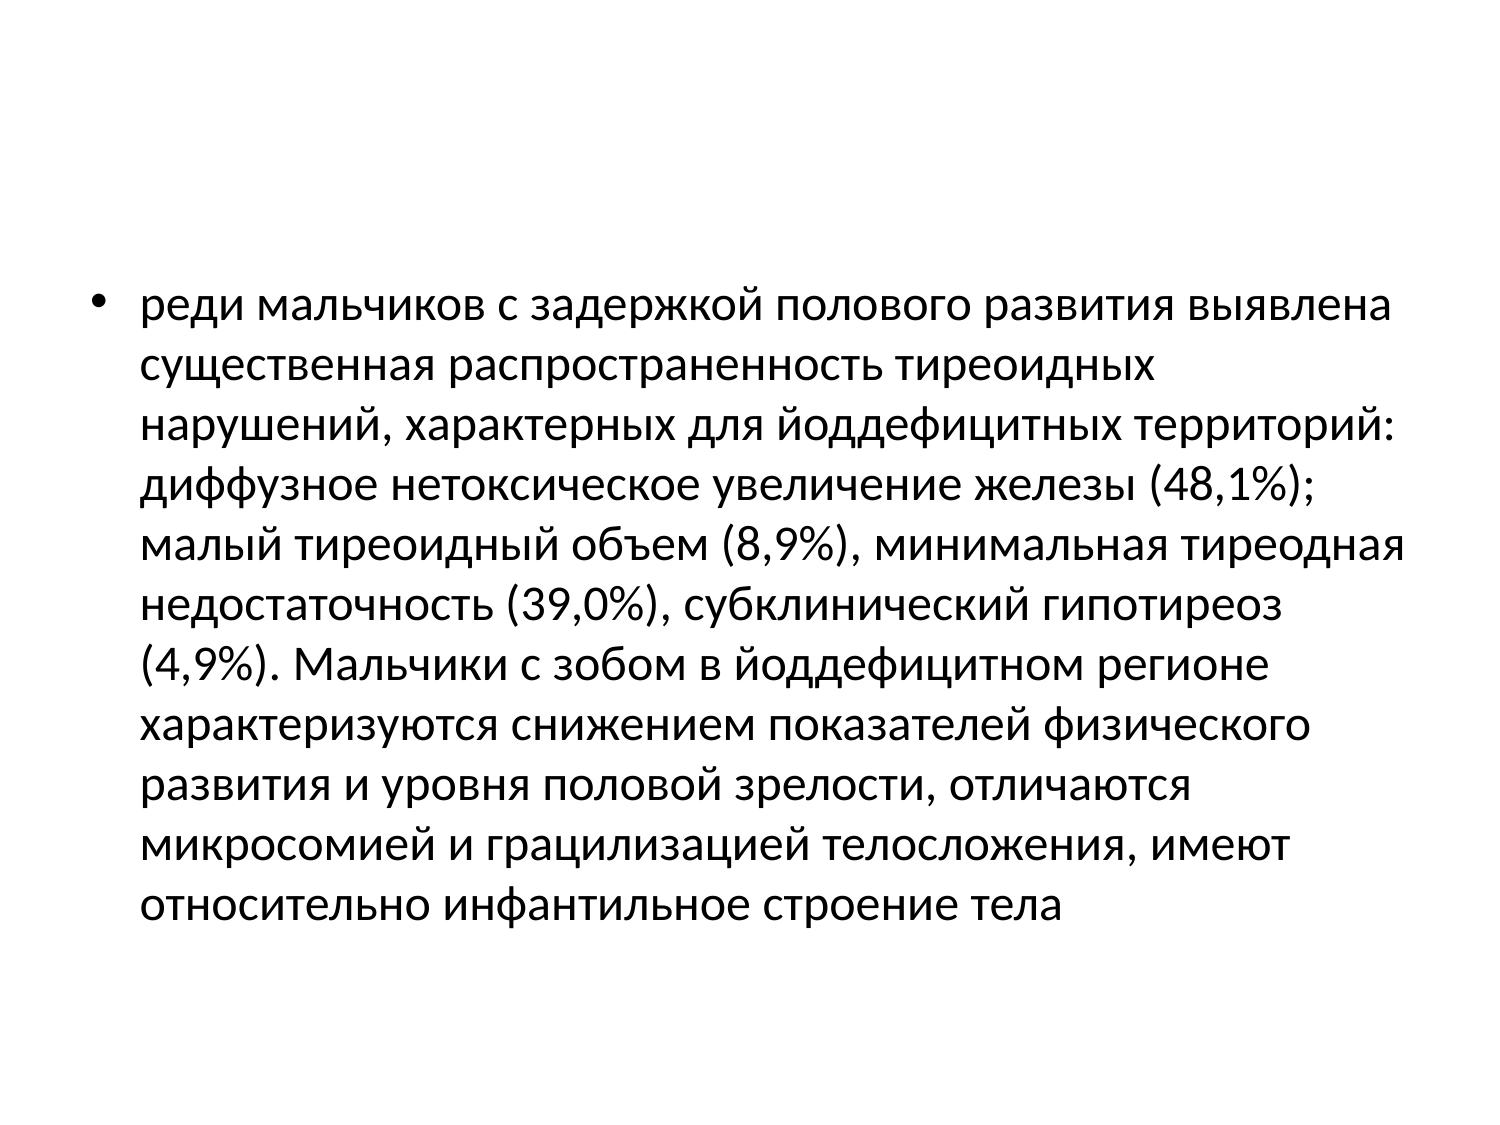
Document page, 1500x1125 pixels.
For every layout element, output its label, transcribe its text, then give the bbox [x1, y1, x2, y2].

list реди мальчиков с задержкой полового развития выявлена существенная распространенность тиреоидных нарушений, характерных для йоддефицитных территорий: диффузное нетоксическое увеличение железы (48,1%); малый тиреоидный объем (8,9%), минимальная тиреодная недостаточность (39,0%), субклинический гипотиреоз (4,9%). Мальчики с зобом в йоддефицитном регионе характеризуются снижением показателей физического развития и уровня половой зрелости, отличаются микросомией и грацилизацией телосложения, имеют относительно инфантильное строение тела [75, 262, 1425, 1005]
